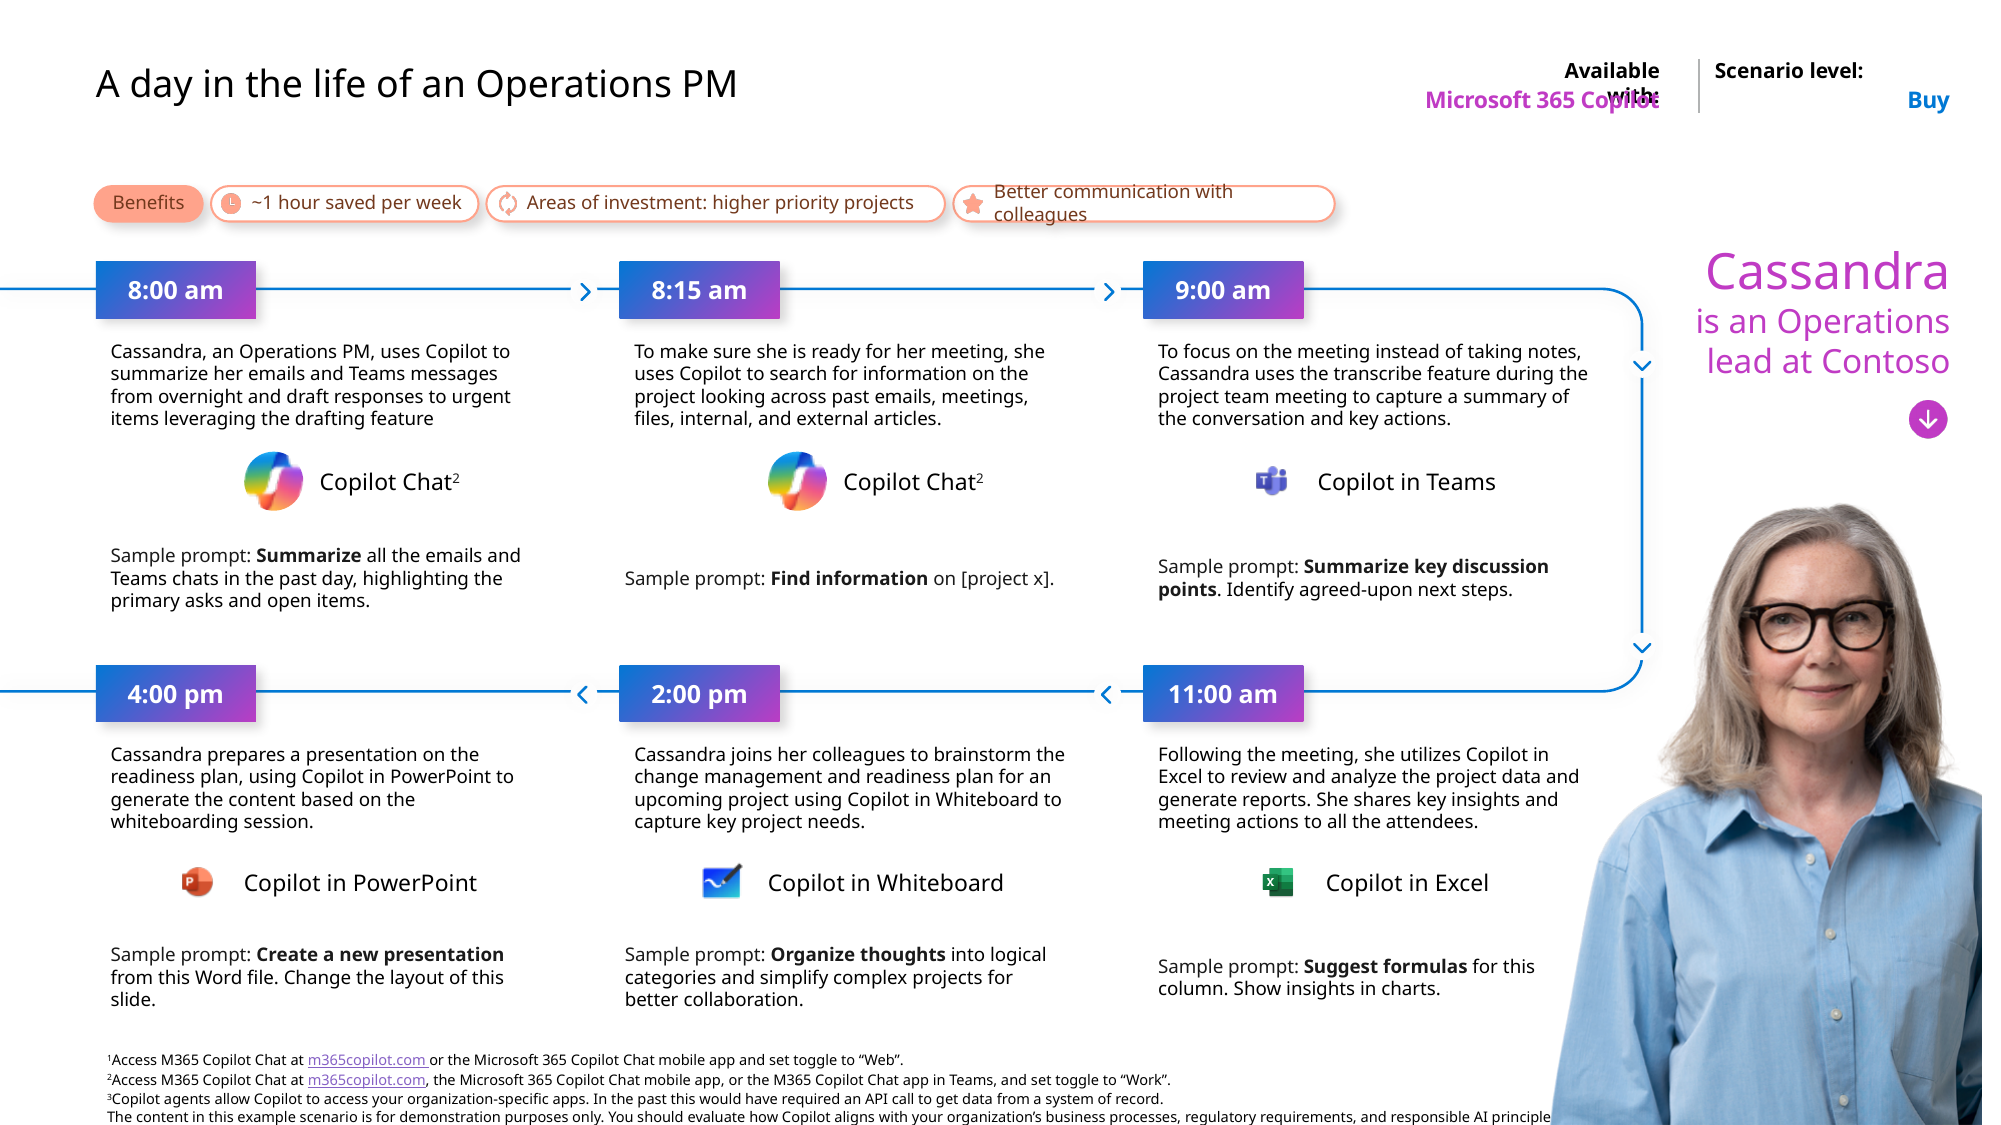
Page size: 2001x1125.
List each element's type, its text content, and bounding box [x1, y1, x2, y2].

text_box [692, 852, 1008, 912]
list To make sure she is ready for her meeting, she uses Copilot to search for information on the project looking across past emails, meetings, files, internal, and external articles. [619, 333, 1081, 437]
list Cassandra, an Operations PM, uses Copilot to summarize her emails and Teams messages from overnight and draft responses to urgent items leveraging the drafting feature [95, 333, 557, 437]
list Sample prompt: Summarize all the emails and Teams chats in the past day, highlighting the primary asks and open items. [95, 525, 557, 630]
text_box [210, 185, 479, 222]
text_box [1242, 451, 1506, 511]
list 11:00 am [1143, 665, 1304, 722]
list Sample prompt: Organize thoughts into logical categories and simplify complex projects for better collaboration. [609, 924, 1072, 1029]
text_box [953, 185, 1335, 222]
list Cassandra joins her colleagues to brainstorm the change management and readiness plan for an upcoming project using Copilot in Whiteboard to capture key project needs. [619, 736, 1081, 840]
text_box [168, 852, 484, 912]
list 2:00 pm [619, 665, 780, 722]
list Sample prompt: Find information on [project x]. [609, 525, 1072, 630]
list 8:00 am [95, 261, 256, 319]
list Following the meeting, she utilizes Copilot in Excel to review and analyze the project data and generate reports. She shares key insights and meeting actions to all the attendees. [1143, 736, 1549, 840]
list Microsoft 365 Copilot [1069, 85, 1660, 114]
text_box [1248, 852, 1499, 912]
list Sample prompt: Summarize key discussion points. Identify agreed-upon next steps. [1142, 525, 1549, 630]
list Buy [1711, 85, 1950, 115]
picture [1549, 500, 1982, 1125]
list Sample prompt: Suggest formulas for this column. Show insights in charts. [1142, 924, 1549, 1029]
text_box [1672, 239, 1951, 443]
title A day in the life of an Operations PM [95, 63, 1027, 107]
list 8:15 am [619, 261, 780, 319]
text_box Benefits [93, 185, 204, 223]
list 9:00 am [1143, 261, 1304, 319]
list To focus on the meeting instead of taking notes, Cassandra uses the transcribe feature during the project team meeting to capture a summary of the conversation and key actions. [1143, 333, 1604, 437]
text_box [243, 451, 497, 511]
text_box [767, 451, 1027, 511]
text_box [486, 185, 946, 222]
list 4:00 pm [95, 665, 256, 722]
list Sample prompt: Create a new presentation from this Word file. Change the layout of this slide. [95, 924, 557, 1029]
list Cassandra prepares a presentation on the readiness plan, using Copilot in PowerPoint to generate the content based on the whiteboarding session. [95, 736, 557, 840]
